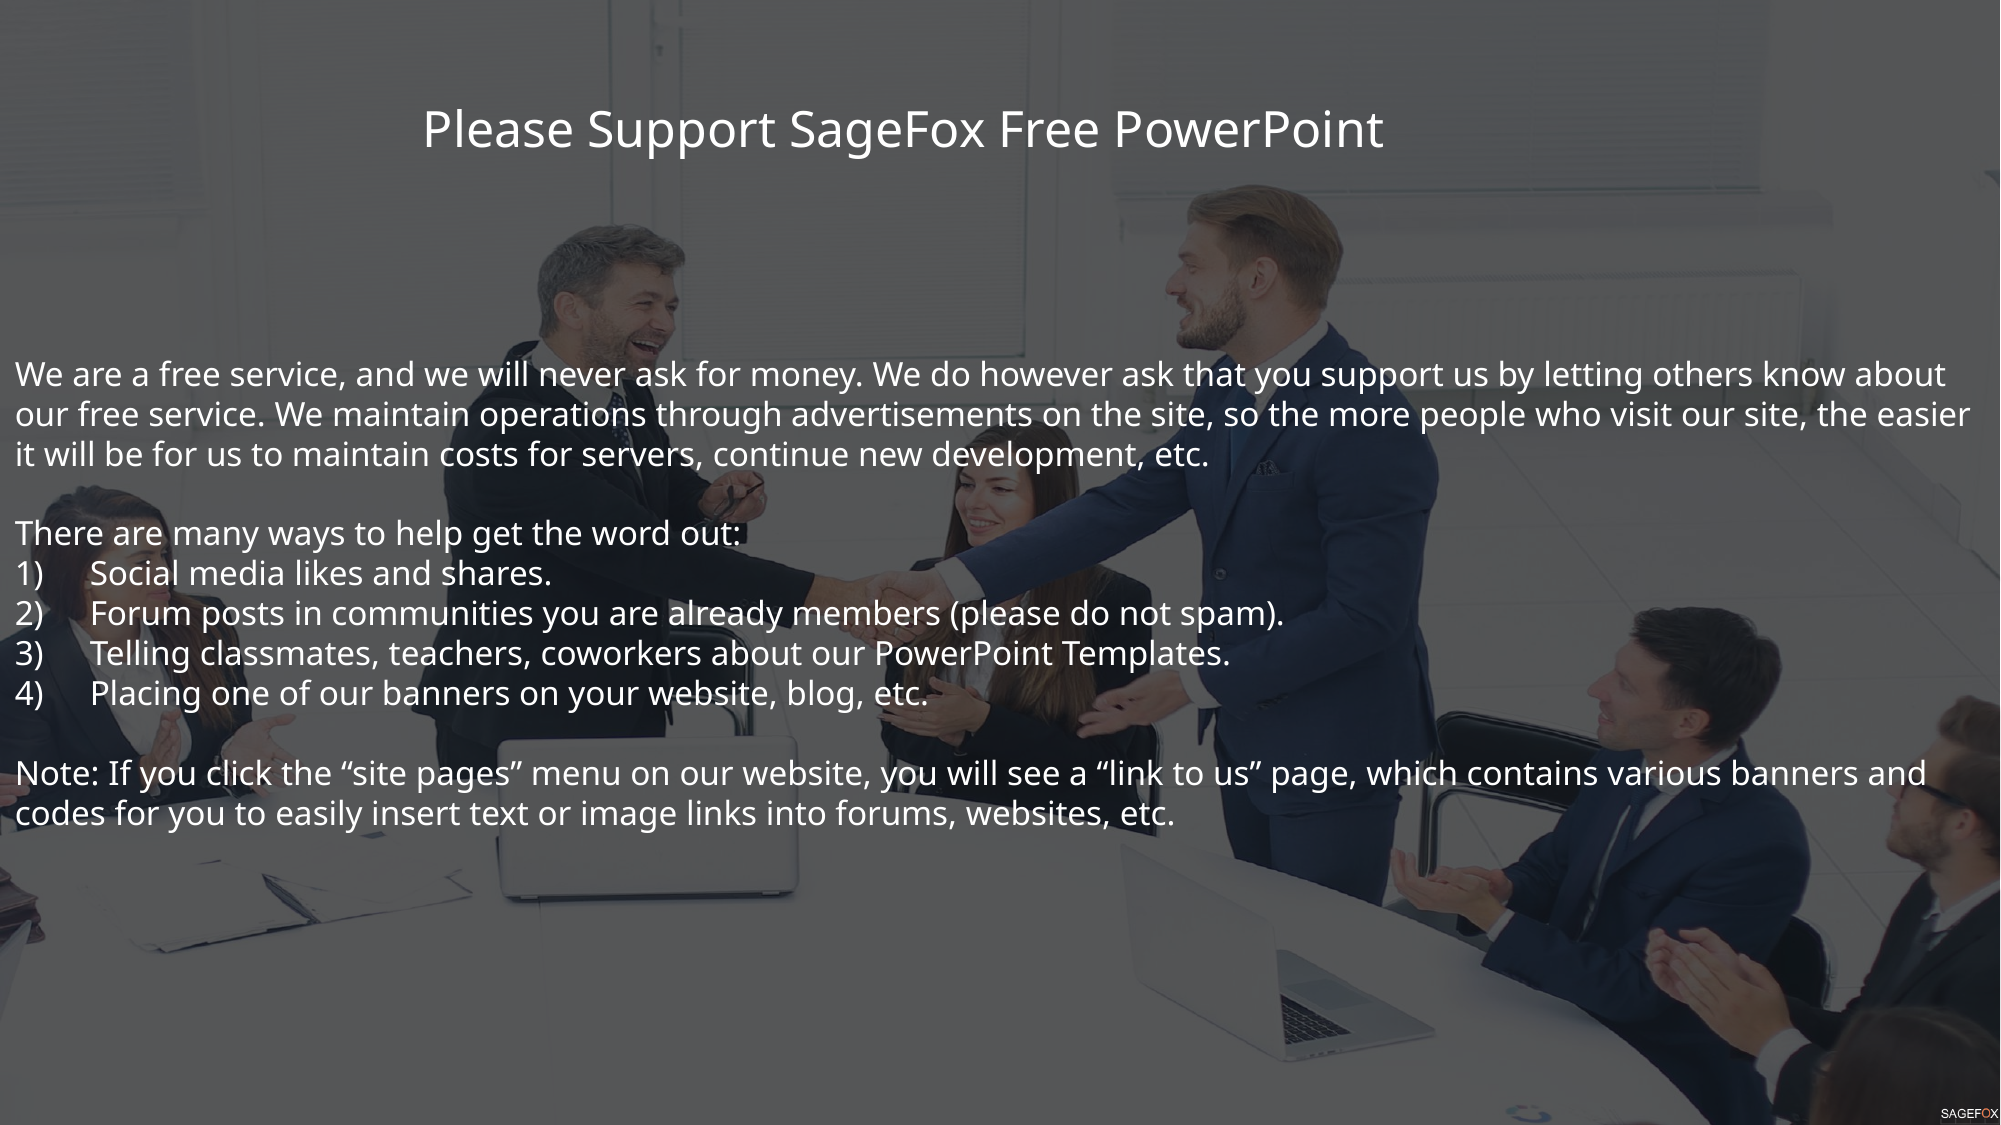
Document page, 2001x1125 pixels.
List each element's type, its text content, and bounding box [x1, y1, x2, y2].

text_box We are a free service, and we will never ask for money. We do however ask that you support us by letting others know about our free service. We maintain operations through advertisements on the site, so the more people who visit our site, the easier it will be for us to maintain costs for servers, continue new development, etc. There are many ways to help get the word out: Social media likes and shares. Forum posts in communities you are already members (please do not spam). Telling classmates, teachers, coworkers about our PowerPoint Templates. Placing one of our banners on your website, blog, etc. Note: If you click the “site pages” menu on our website, you will see a “link to us” page, which contains various banners and codes for you to easily insert text or image links into forums, websites, etc. [0, 0, 2000, 1125]
title Please Support SageFox Free PowerPoint [363, 72, 1444, 190]
